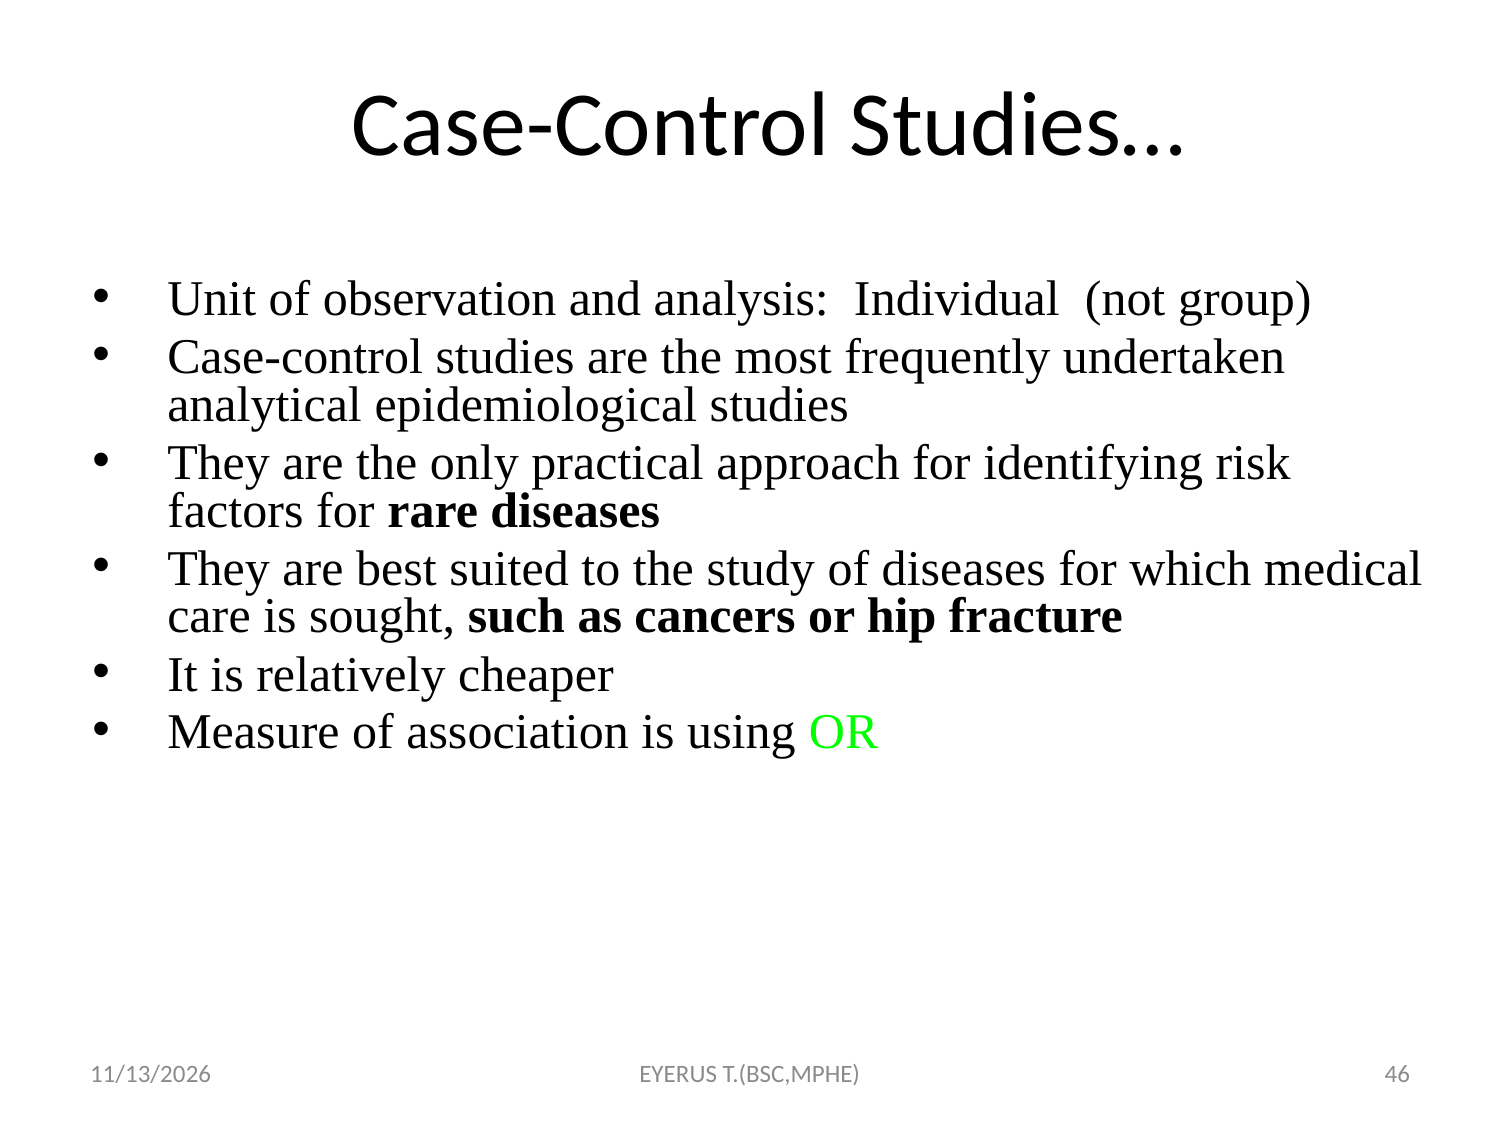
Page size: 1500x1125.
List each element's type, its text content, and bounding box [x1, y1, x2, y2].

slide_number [75, 1042, 425, 1103]
footer EYERUS T.(BSC,MPHE) [512, 1042, 988, 1103]
title Case-Control Studies… [100, 37, 1438, 200]
slide_number 46 [1074, 1042, 1425, 1103]
list Unit of observation and analysis: Individual (not group) Case-control studies are the most frequently undertaken analytical epidemiological studies They are the only practical approach for identifying risk factors for rare diseases They are best suited to the study of diseases for which medical care is sought, such as cancers or hip fracture It is relatively cheaper Measure of association is using OR [58, 269, 1454, 997]
